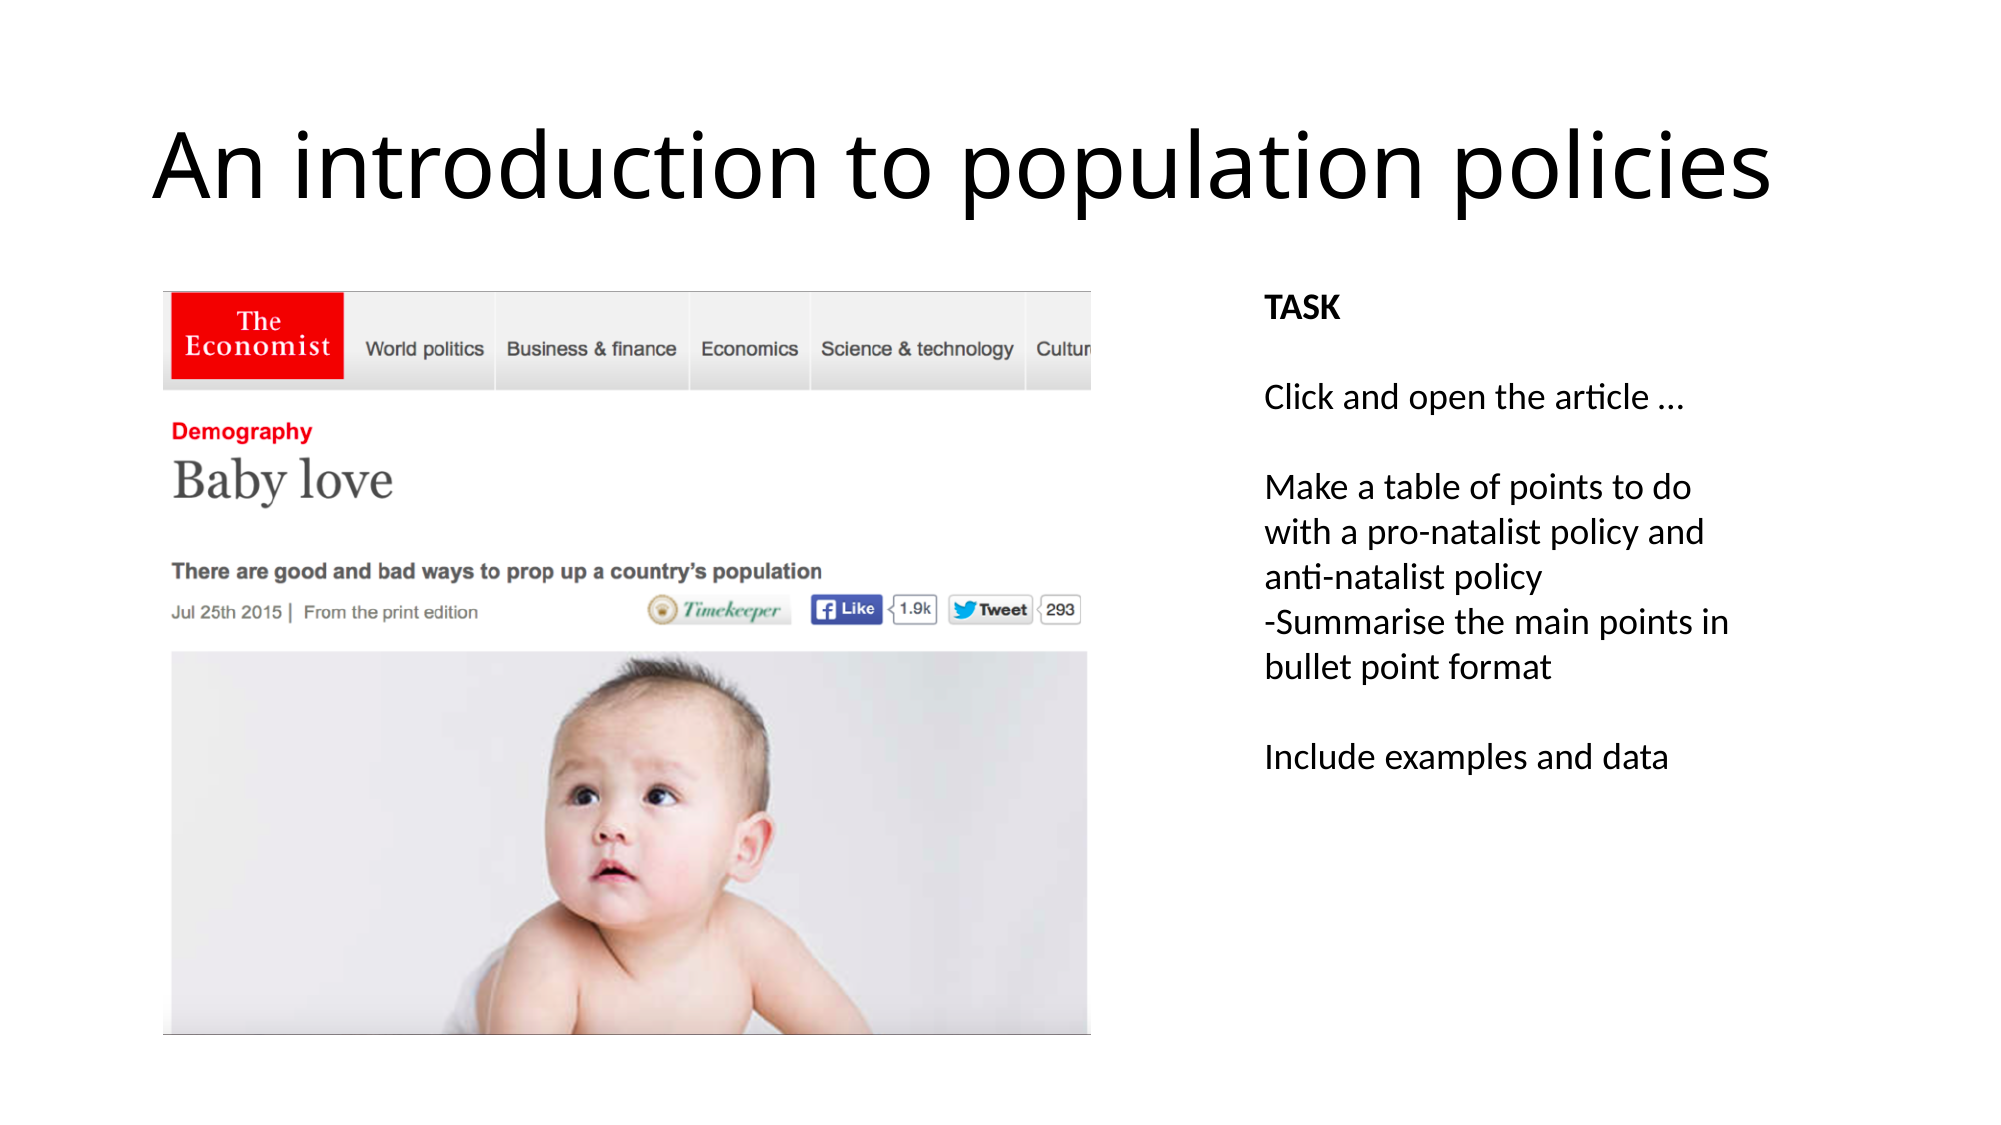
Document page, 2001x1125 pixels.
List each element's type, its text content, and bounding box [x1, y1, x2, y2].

title An introduction to population policies [137, 59, 1863, 278]
text_box TASK Click and open the article … Make a table of points to do with a pro-natalist policy and anti-natalist policy -Summarise the main points in bullet point format Include examples and data [1249, 274, 1750, 785]
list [163, 291, 1091, 1035]
